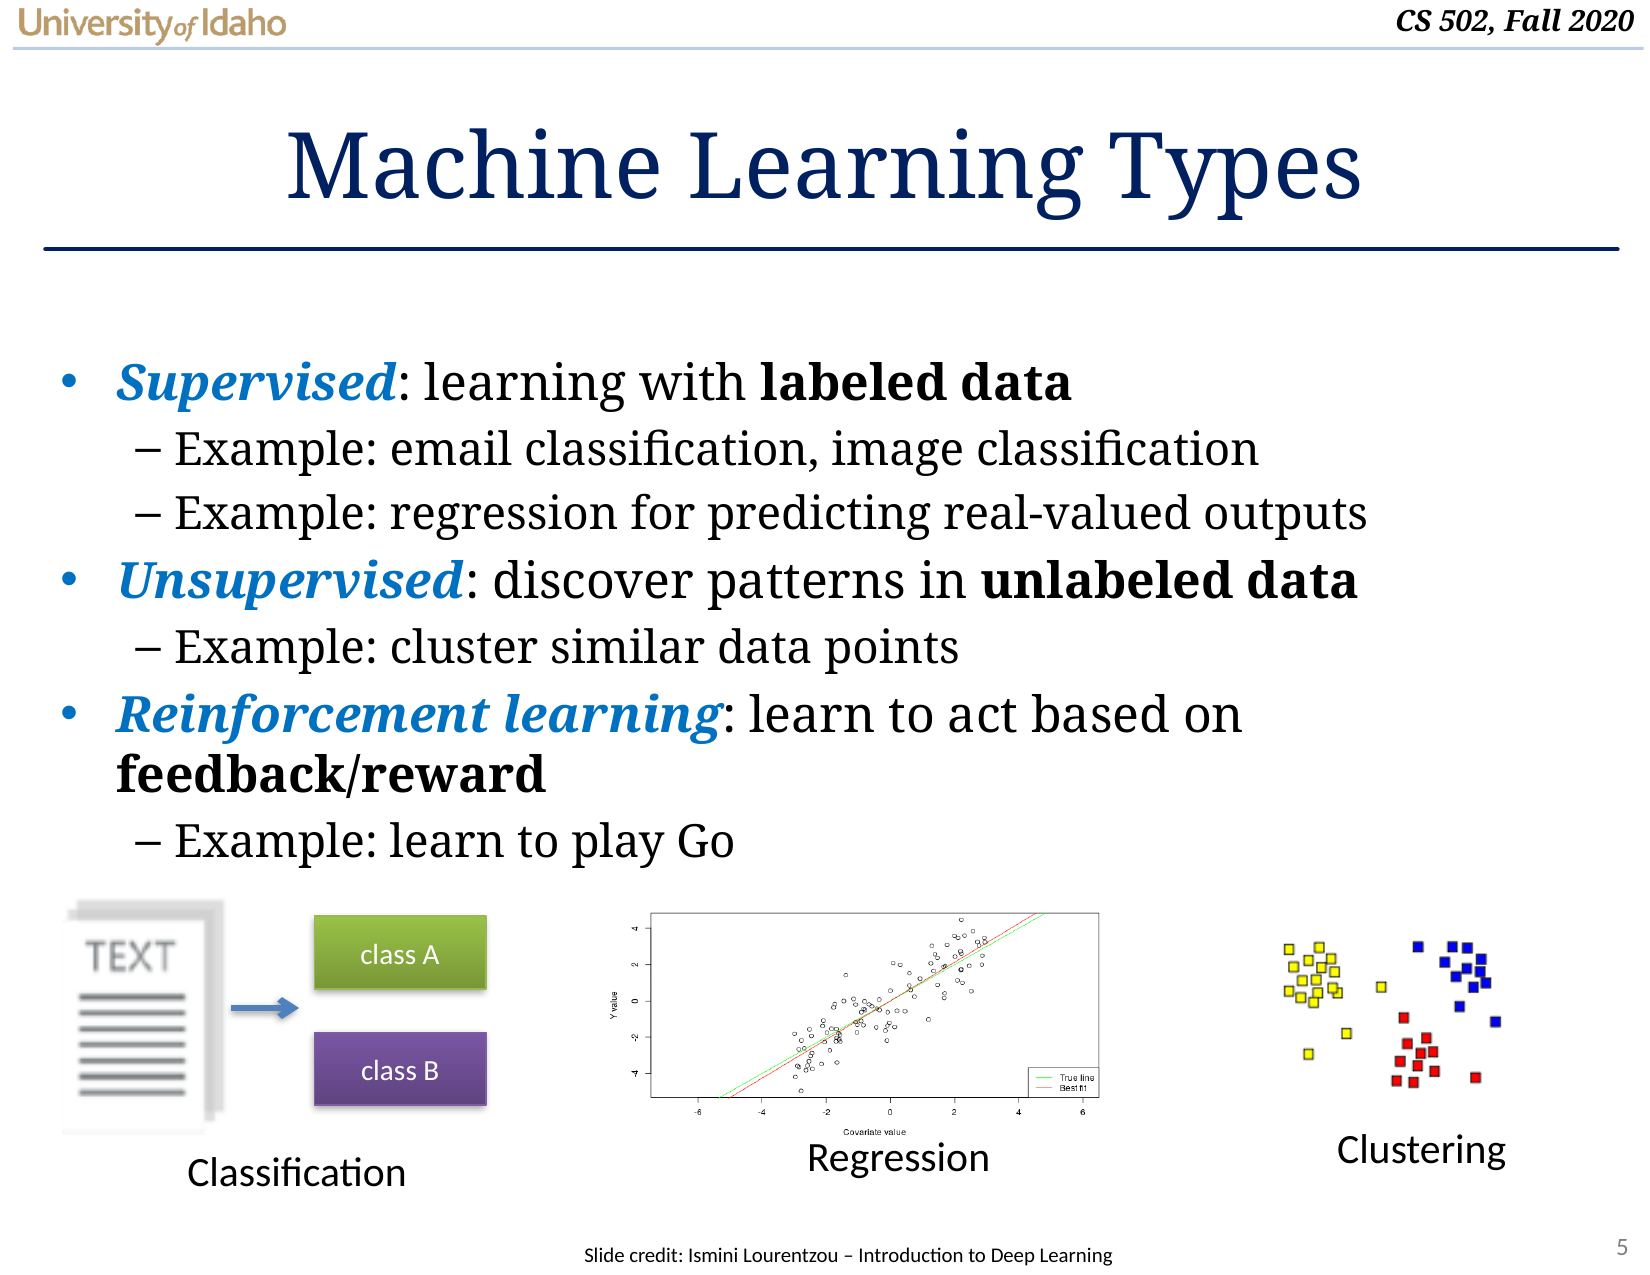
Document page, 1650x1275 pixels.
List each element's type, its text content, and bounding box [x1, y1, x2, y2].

text_box Slide credit: Ismini Lourentzou – Introduction to Deep Learning [281, 1234, 1416, 1275]
list Supervised: learning with labeled data Example: email classification, image classification Example: regression for predicting real-valued outputs Unsupervised: discover patterns in unlabeled data Example: cluster similar data points Reinforcement learning: learn to act based on feedback/reward Example: learn to play Go [45, 342, 1617, 1224]
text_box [607, 871, 1121, 1194]
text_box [1238, 908, 1546, 1175]
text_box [61, 897, 487, 1217]
title Machine Learning Types [0, 75, 1650, 248]
picture [19, 8, 286, 46]
